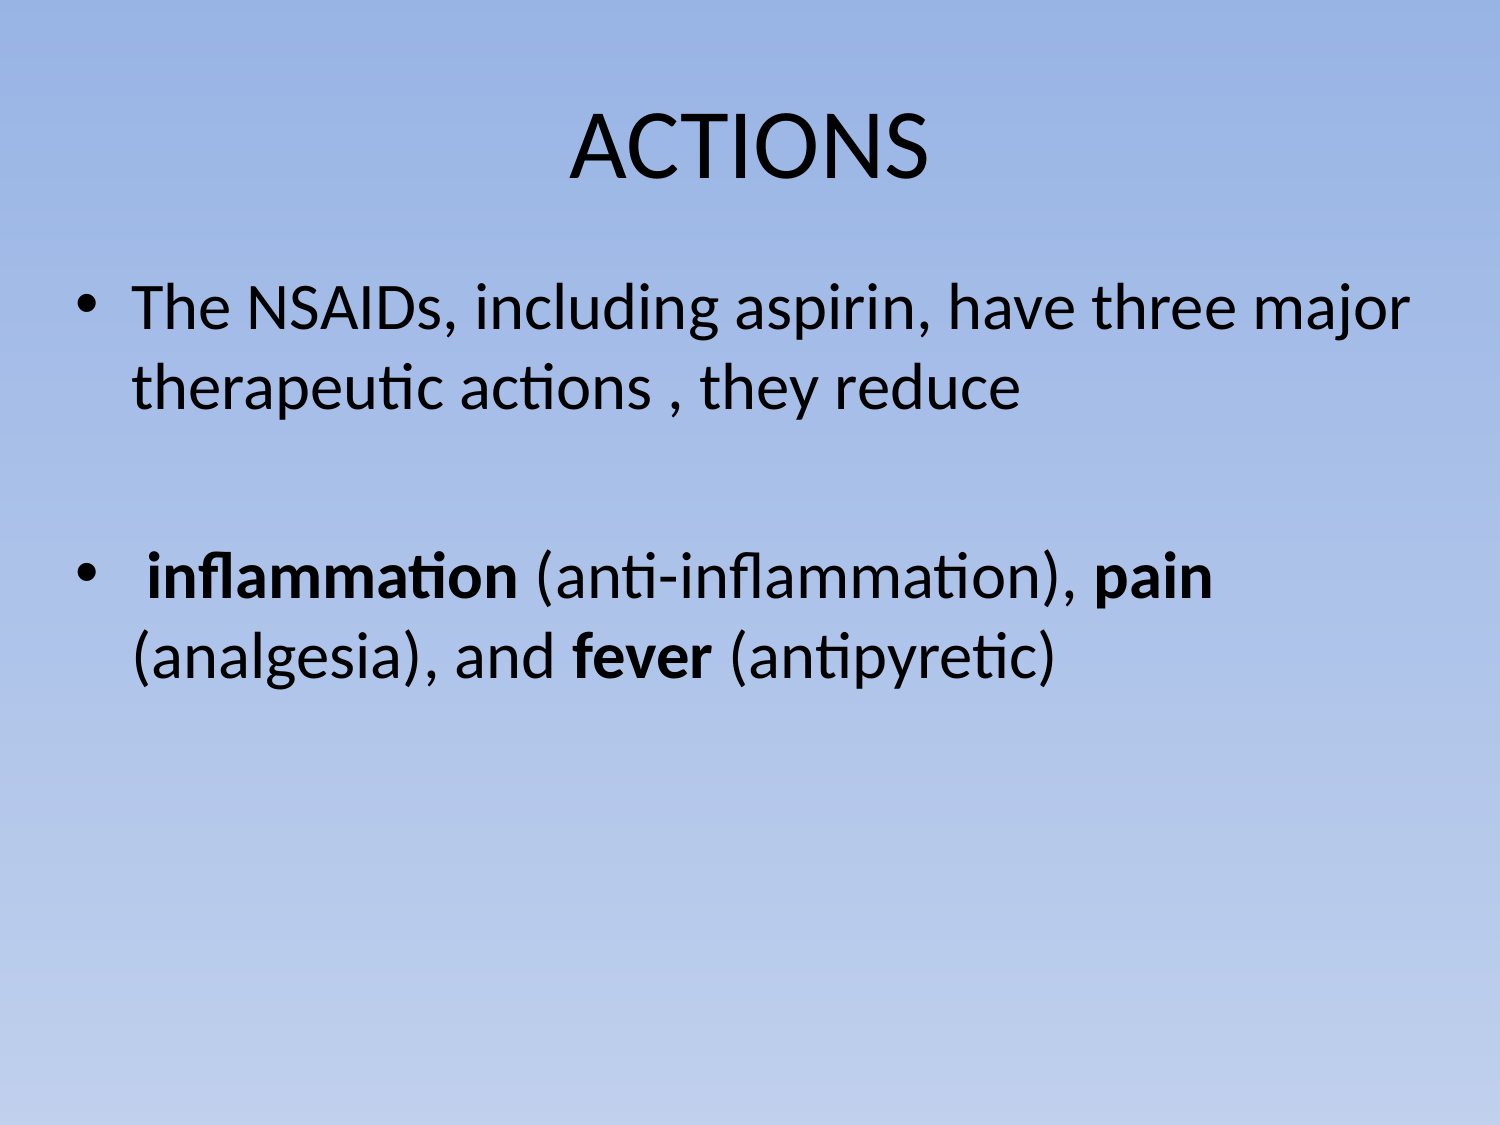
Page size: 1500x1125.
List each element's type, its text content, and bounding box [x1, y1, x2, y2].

title ACTIONS [74, 44, 1426, 234]
list The NSAIDs, including aspirin, have three major therapeutic actions , they reduce inflammation (anti-inflammation), pain (analgesia), and fever (antipyretic) [74, 261, 1426, 1006]
